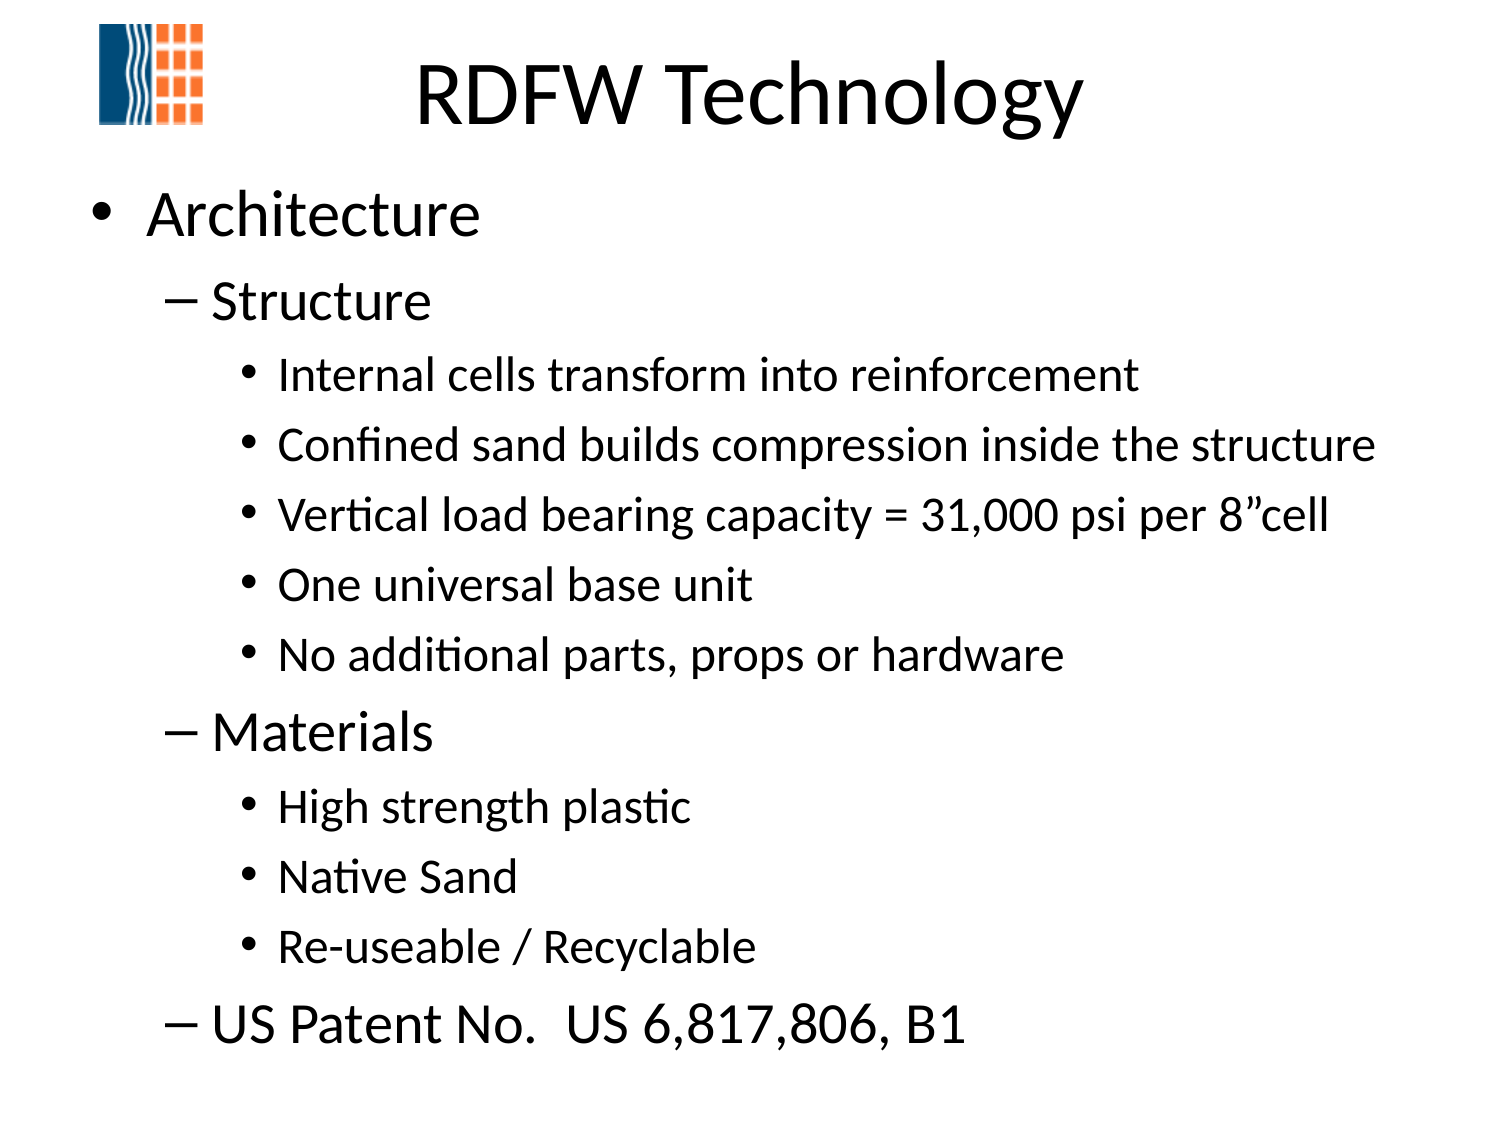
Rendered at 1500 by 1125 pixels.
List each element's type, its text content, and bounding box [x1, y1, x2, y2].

picture [99, 24, 213, 126]
title RDFW Technology [74, 0, 1426, 162]
list Architecture Structure Internal cells transform into reinforcement Confined sand builds compression inside the structure Vertical load bearing capacity = 31,000 psi per 8”cell One universal base unit No additional parts, props or hardware Materials High strength plastic Native Sand Re-useable / Recyclable US Patent No. US 6,817,806, B1 [74, 162, 1426, 1088]
